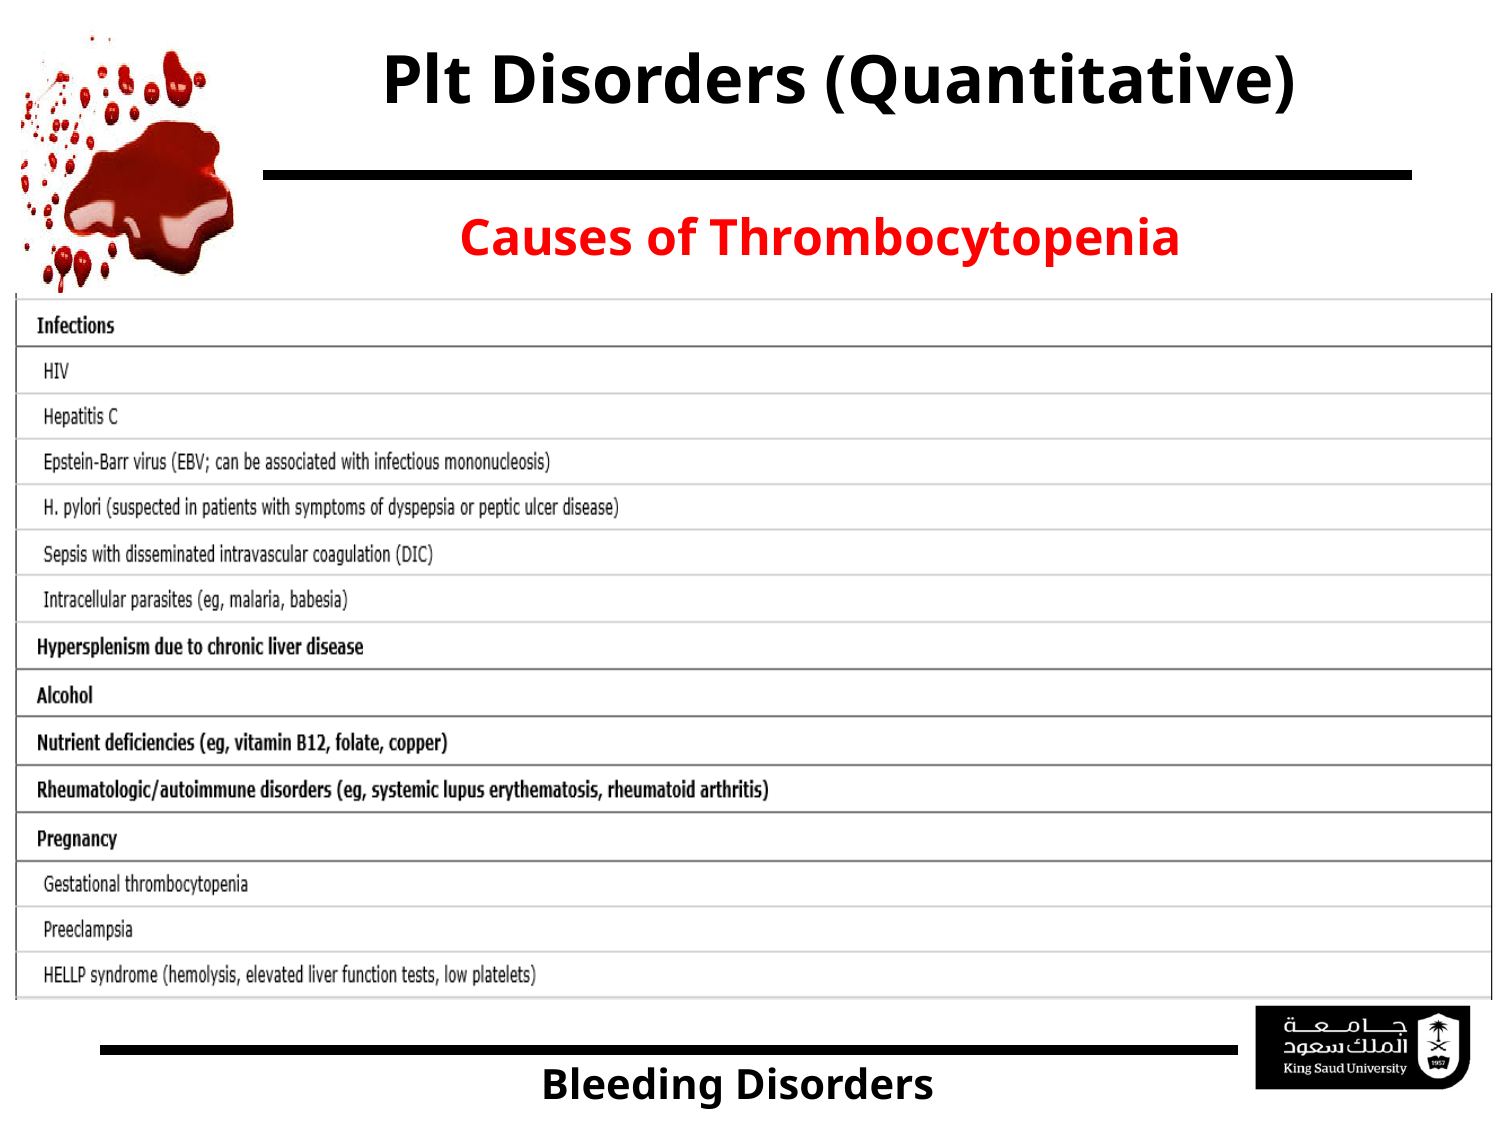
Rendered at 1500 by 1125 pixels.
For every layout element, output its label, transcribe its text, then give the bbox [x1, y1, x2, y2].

text_box Bleeding Disorders [262, 1059, 1213, 1115]
picture [14, 12, 1500, 1094]
text_box Causes of Thrombocytopenia [242, 198, 1500, 273]
text_box Plt Disorders (Quantitative) [242, 28, 1475, 124]
